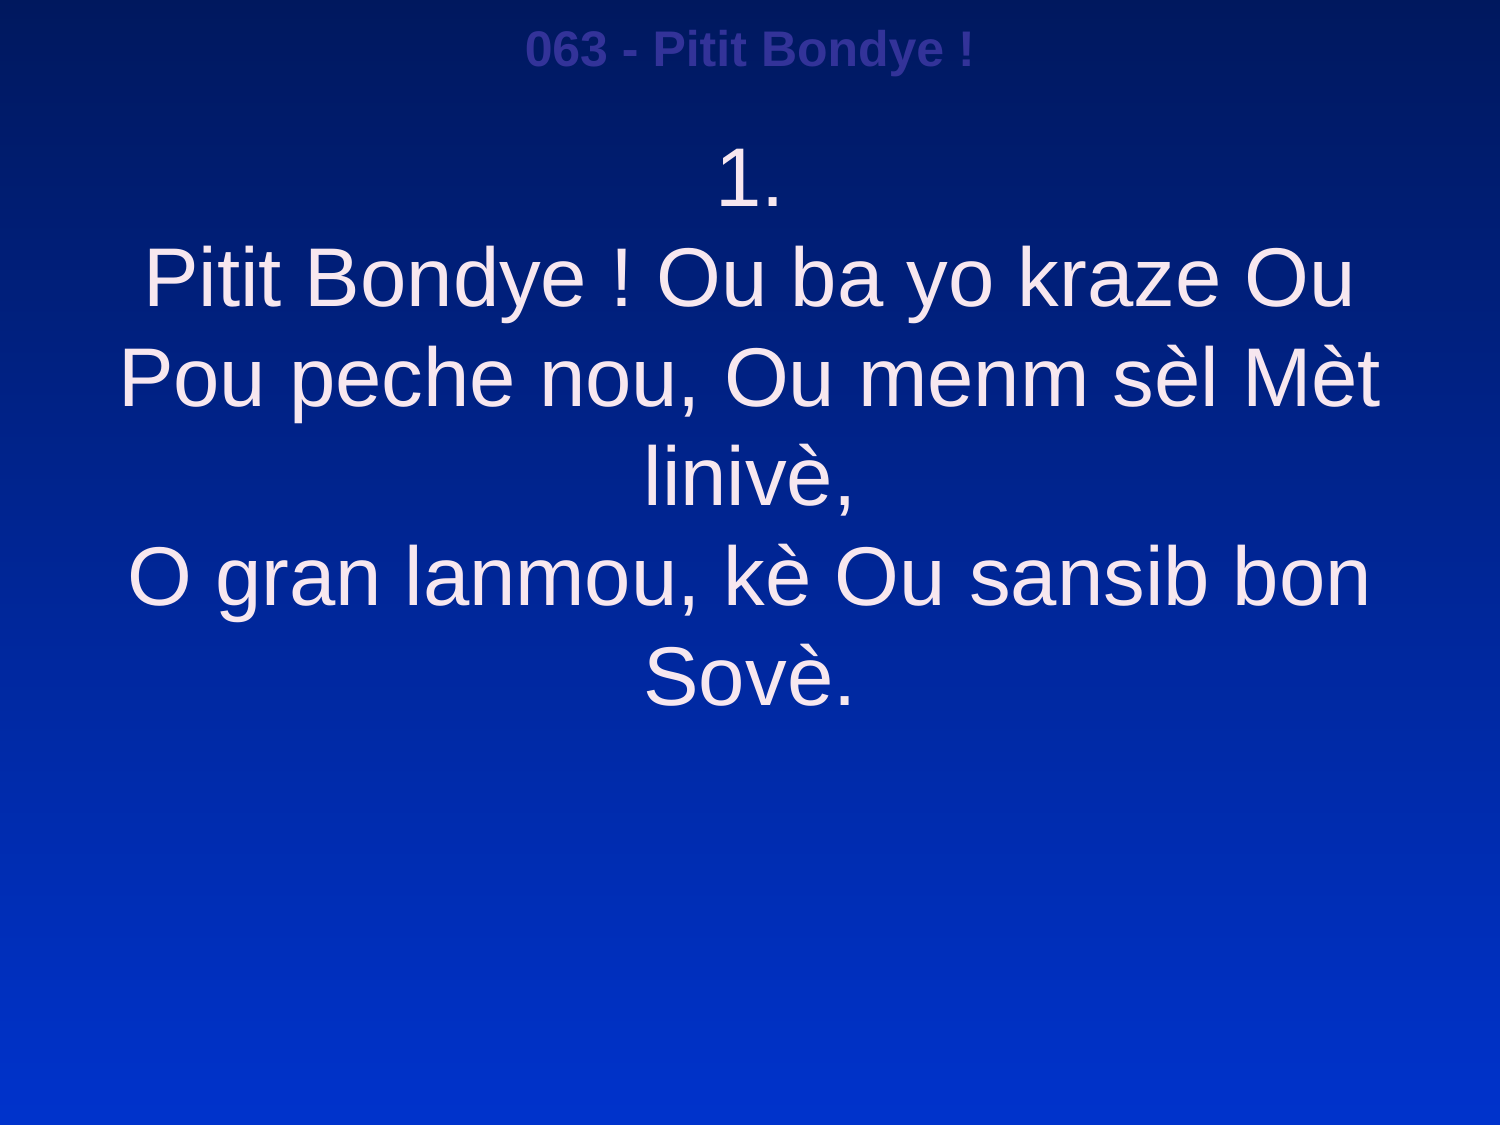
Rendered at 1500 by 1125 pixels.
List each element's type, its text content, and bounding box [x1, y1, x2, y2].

text_box 1. Pitit Bondye ! Ou ba yo kraze Ou Pou peche nou, Ou menm sèl Mèt linivè, O gran lanmou, kè Ou sansib bon Sovè. [79, 115, 1421, 730]
text_box 063 - Pitit Bondye ! [0, 9, 1500, 79]
